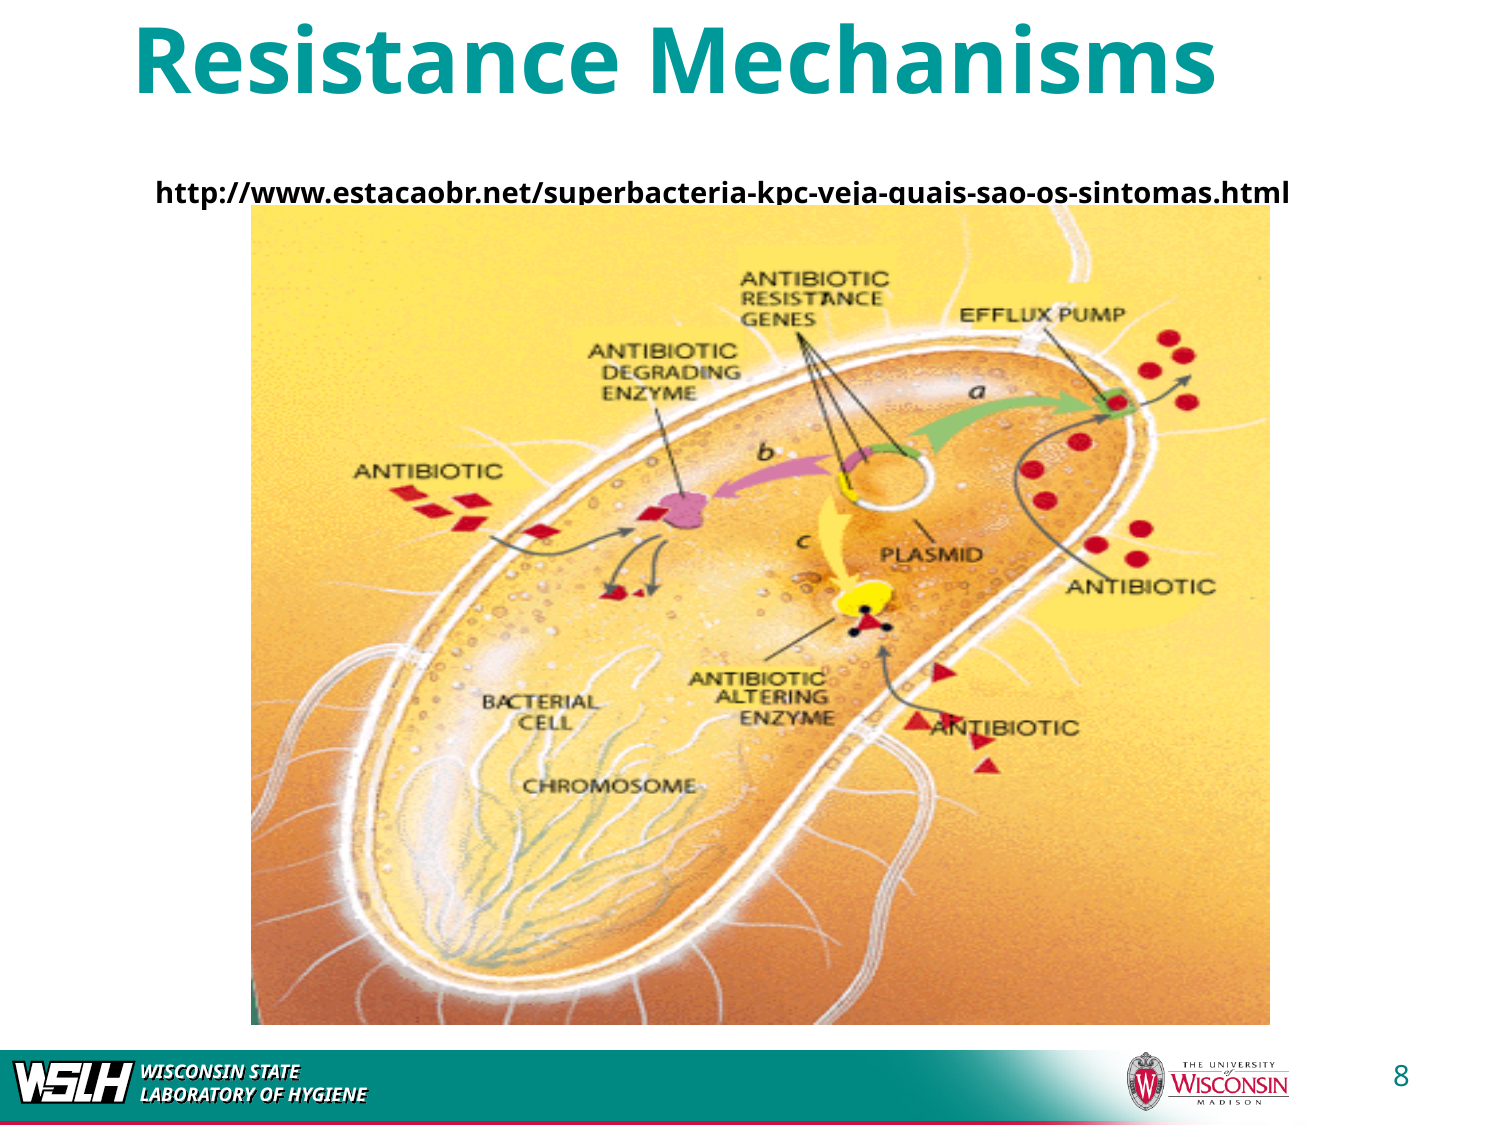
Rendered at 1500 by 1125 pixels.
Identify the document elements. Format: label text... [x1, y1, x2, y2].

picture [0, 1050, 1307, 1125]
slide_number 8 [1074, 1049, 1426, 1103]
title Resistance Mechanisms http://www.estacaobr.net/superbacteria-kpc-veja-quais-sao-os-sintomas.html [116, 42, 1409, 181]
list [251, 205, 1270, 1026]
